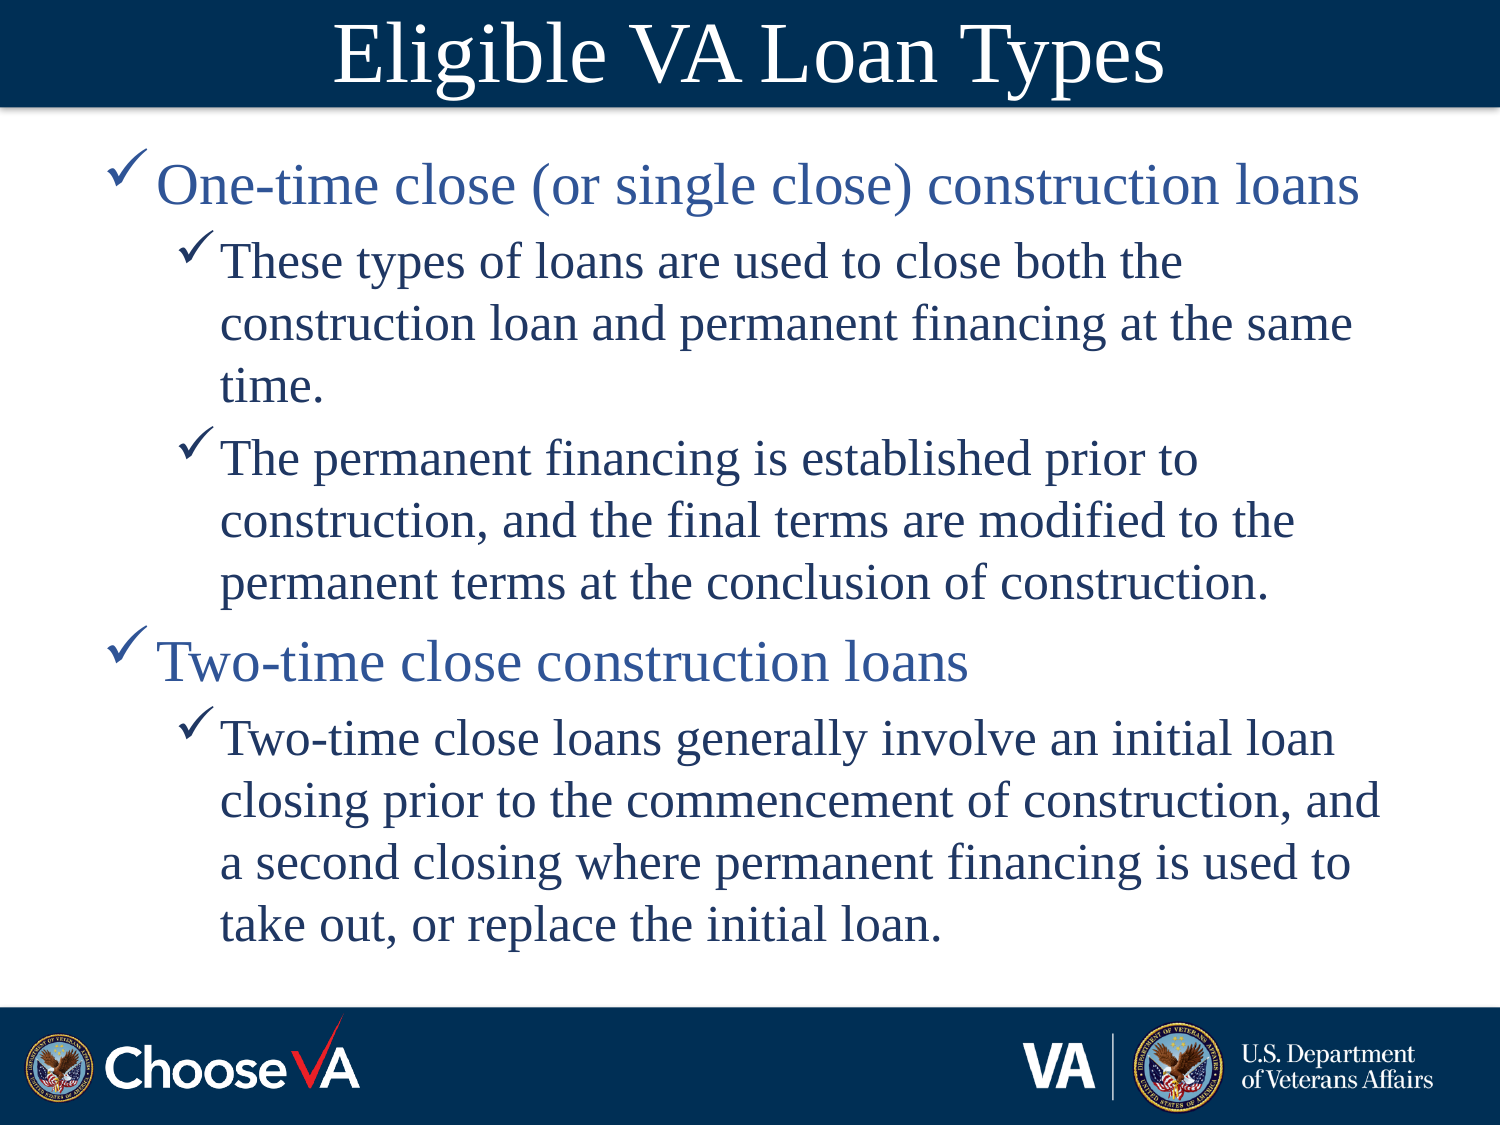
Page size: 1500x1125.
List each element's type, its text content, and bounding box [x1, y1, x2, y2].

title Eligible VA Loan Types [0, 0, 1500, 108]
picture [1017, 1014, 1438, 1120]
list One-time close (or single close) construction loans These types of loans are used to close both the construction loan and permanent financing at the same time. The permanent financing is established prior to construction, and the final terms are modified to the permanent terms at the conclusion of construction. Two-time close construction loans Two-time close loans generally involve an initial loan closing prior to the commencement of construction, and a second closing where permanent financing is used to take out, or replace the initial loan. [87, 137, 1400, 975]
picture [24, 1012, 360, 1103]
